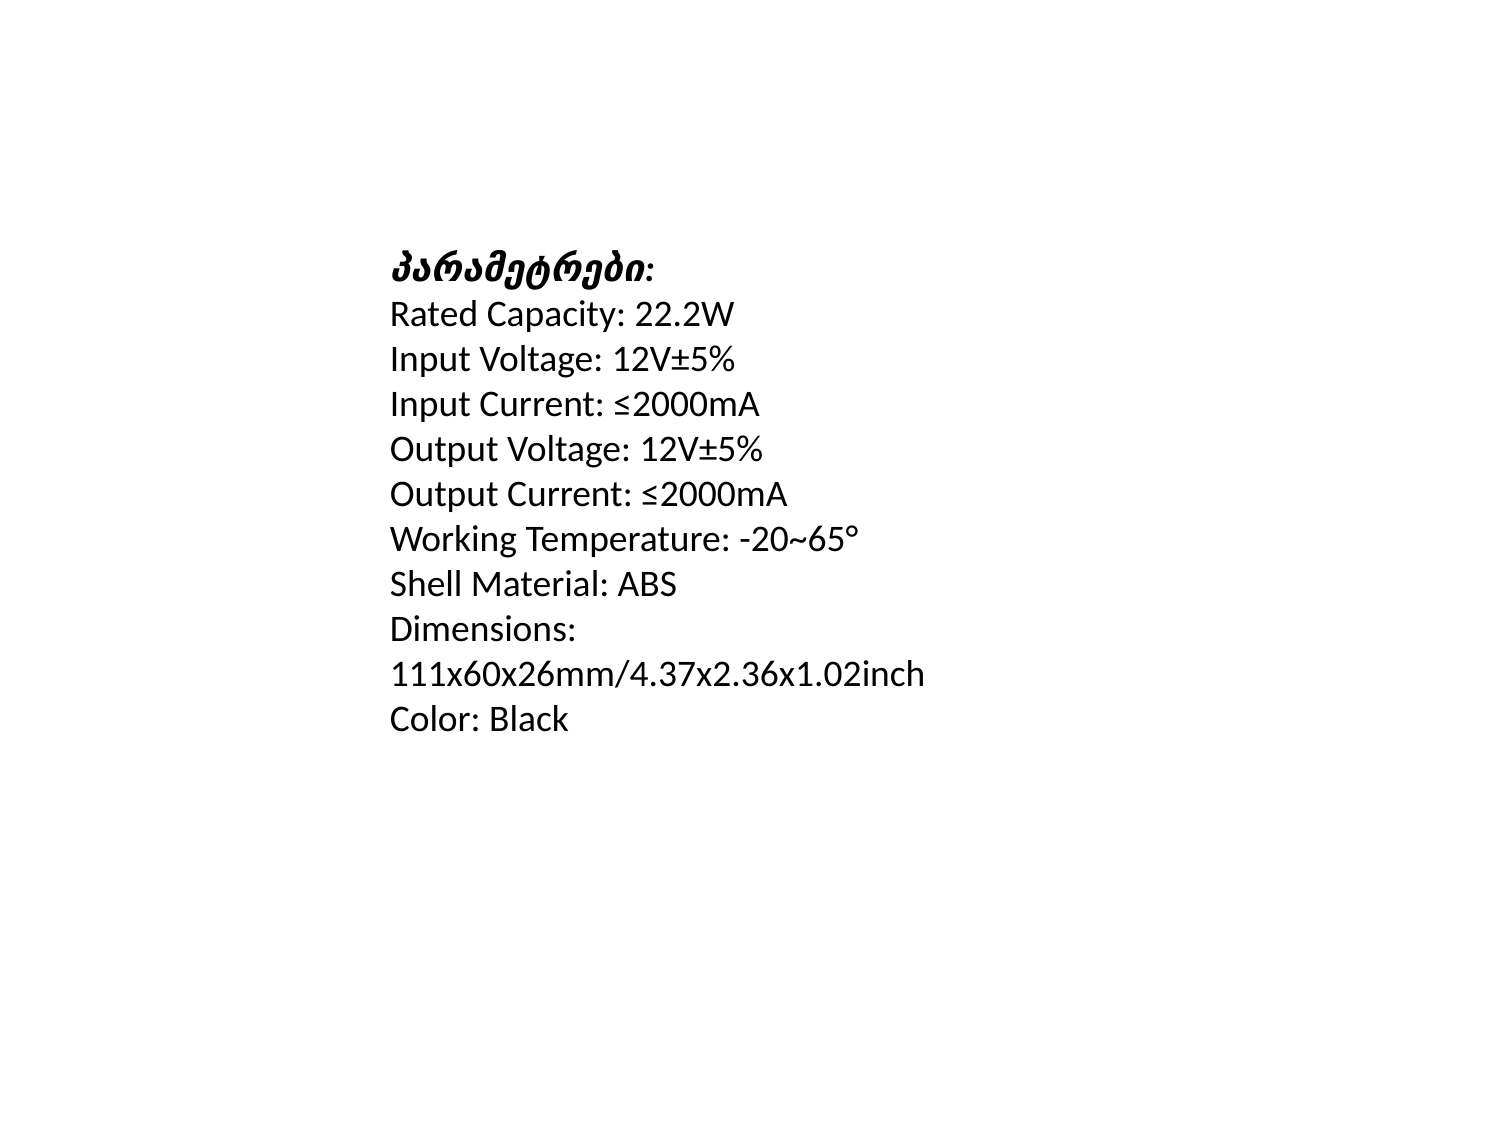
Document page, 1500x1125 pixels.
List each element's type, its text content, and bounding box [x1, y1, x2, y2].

text_box პარამეტრები: Rated Capacity: 22.2W Input Voltage: 12V±5% Input Current: ≤2000mA Output Voltage: 12V±5% Output Current: ≤2000mA Working Temperature: -20~65° Shell Material: ABS Dimensions: 111x60x26mm/4.37x2.36x1.02inch Color: Black [374, 236, 1125, 747]
